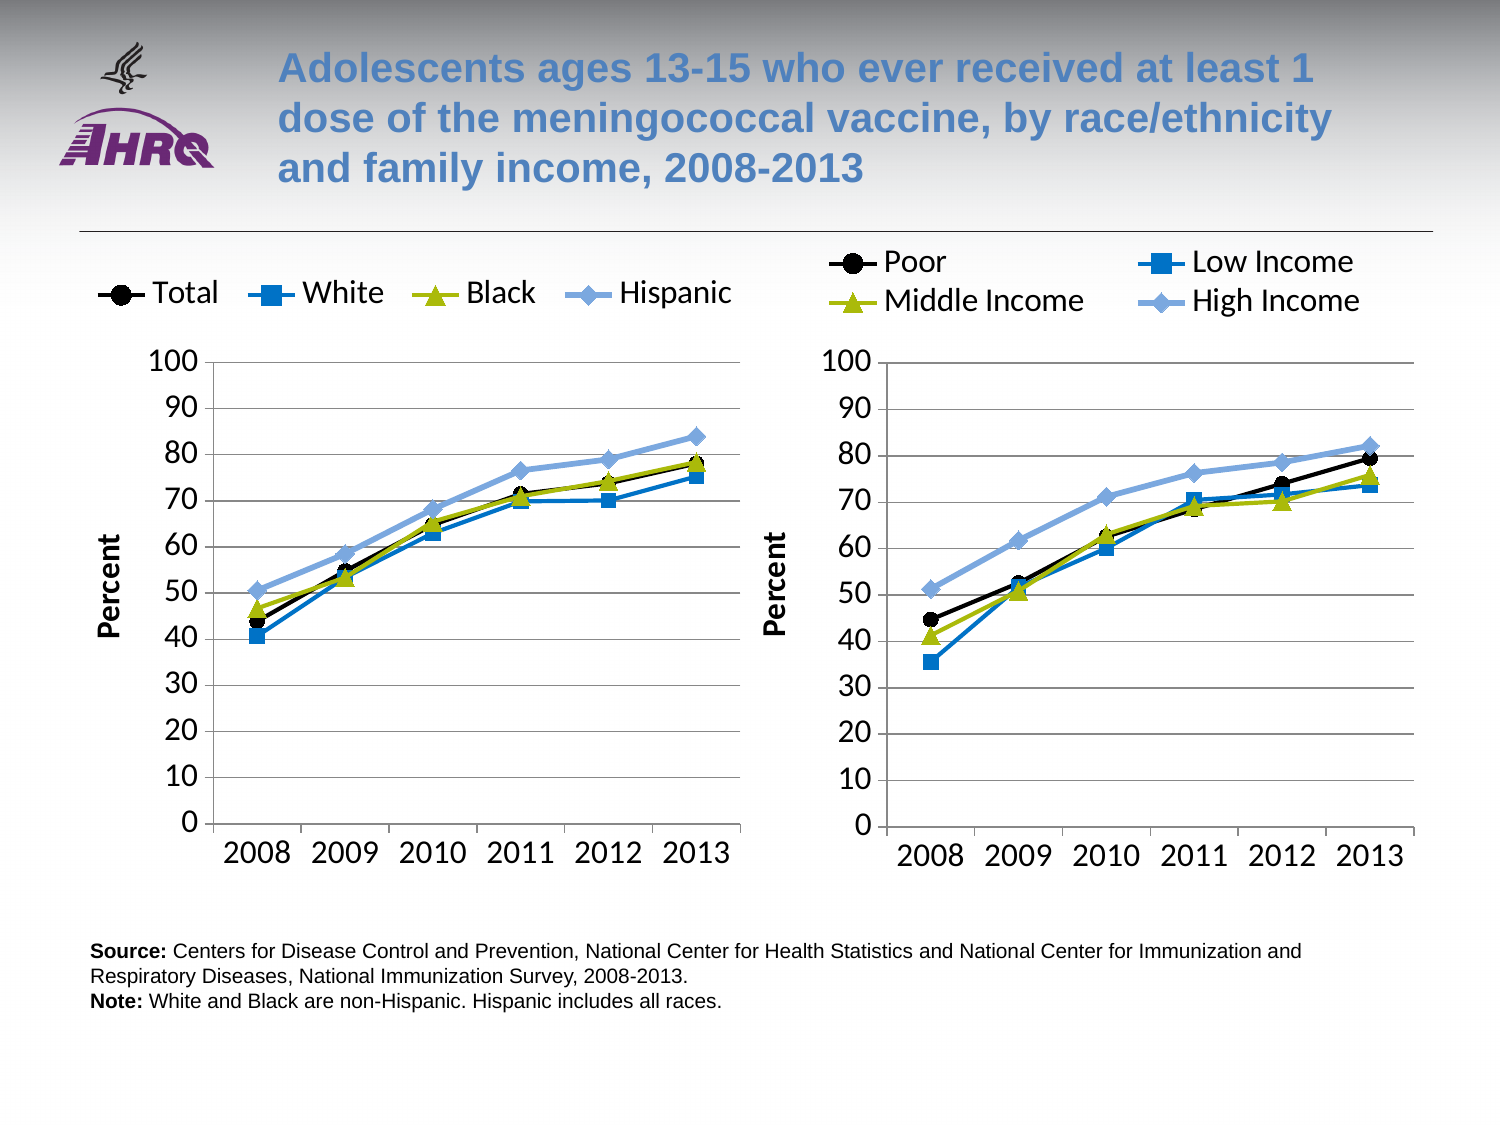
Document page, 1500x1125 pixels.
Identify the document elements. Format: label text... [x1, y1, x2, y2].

title Adolescents ages 13-15 who ever received at least 1 dose of the meningococcal vaccine, by race/ethnicity and family income, 2008-2013 [262, 45, 1425, 188]
chart [74, 239, 1426, 916]
list Source: Centers for Disease Control and Prevention, National Center for Health Statistics and National Center for Immunization and Respiratory Diseases, National Immunization Survey, 2008-2013. Note: White and Black are non-Hispanic. Hispanic includes all races. [75, 930, 1425, 1030]
picture [0, 0, 1500, 1125]
